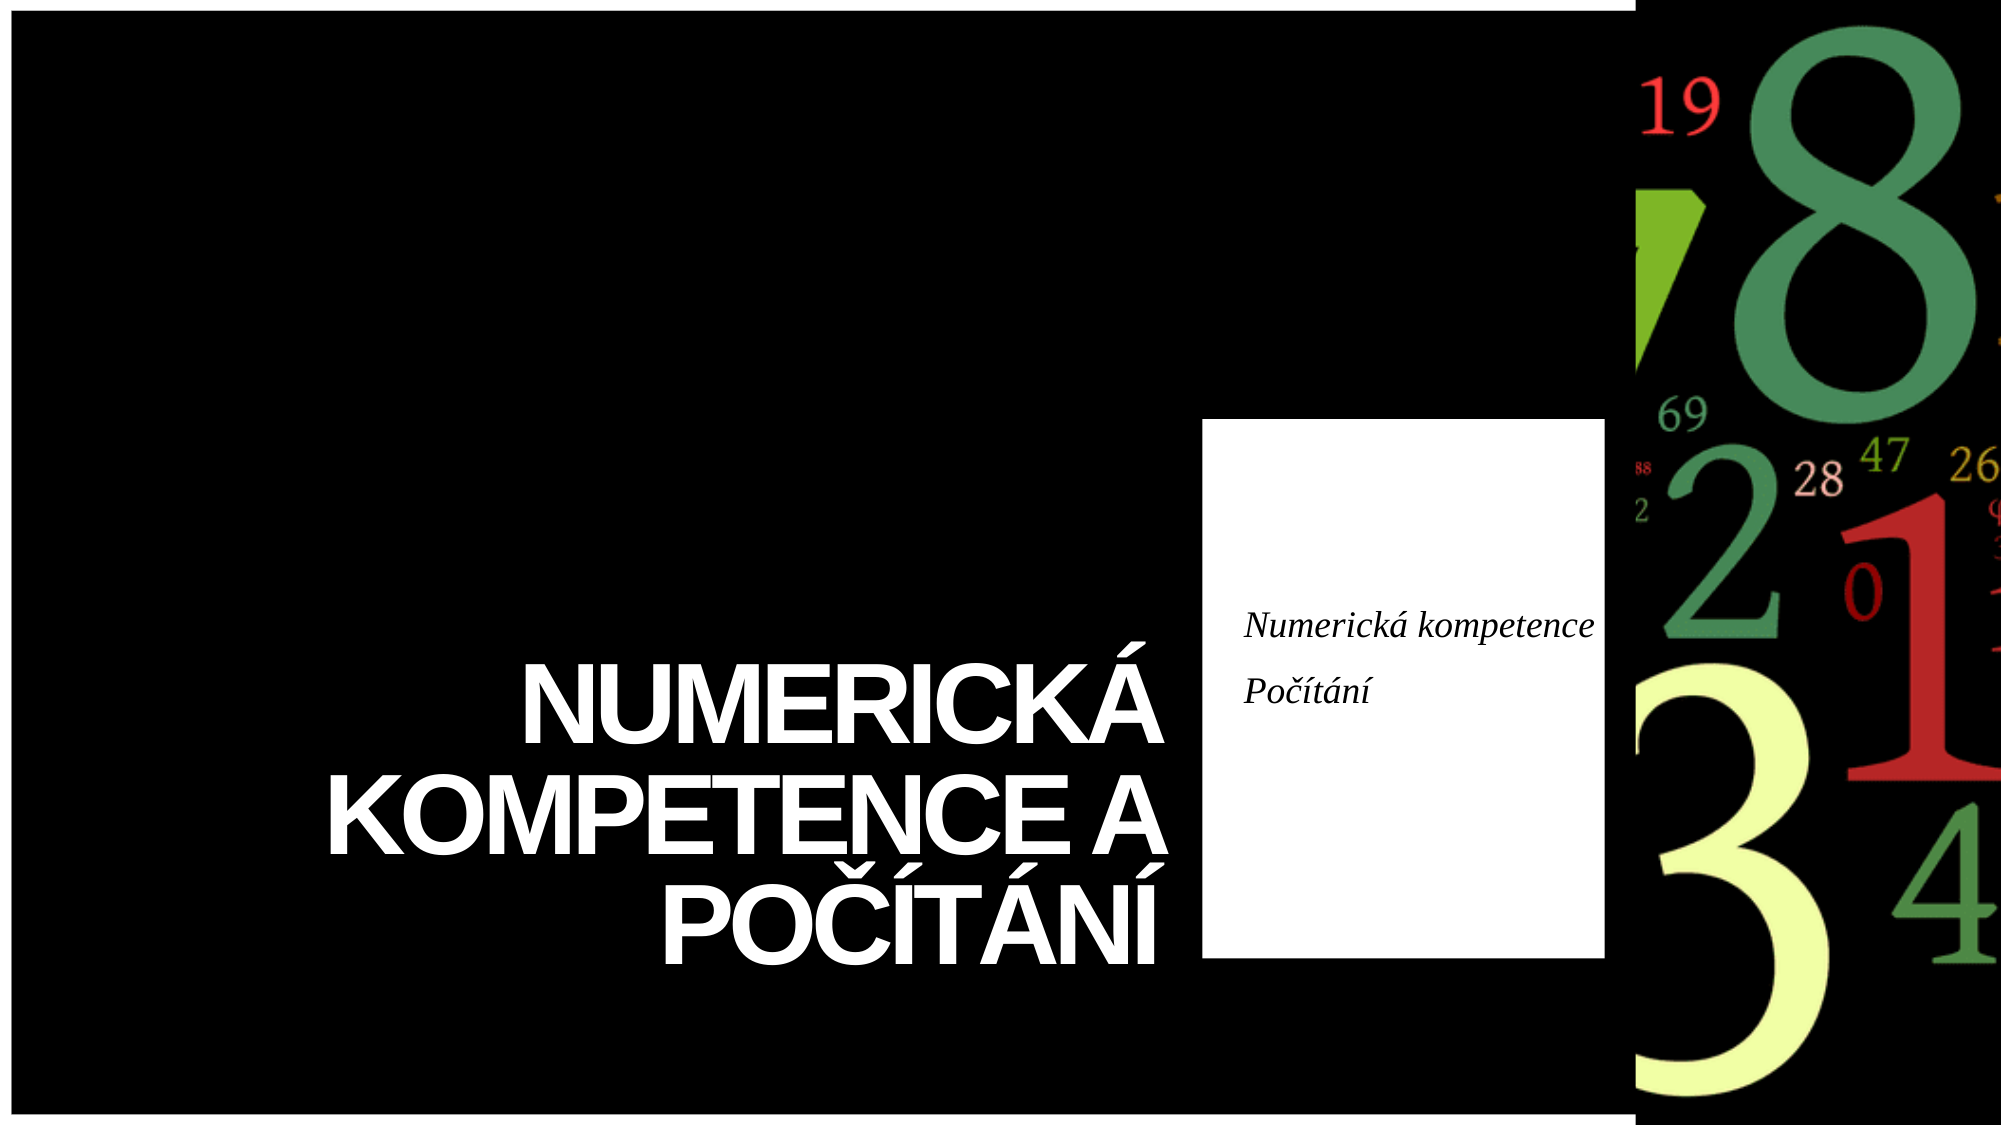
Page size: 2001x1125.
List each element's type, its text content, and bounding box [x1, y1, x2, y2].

picture [1635, 0, 2001, 1125]
title Numerická kompetence a počítání [47, 712, 1163, 988]
subtitle Numerická kompetence Počítání [1202, 419, 1605, 959]
